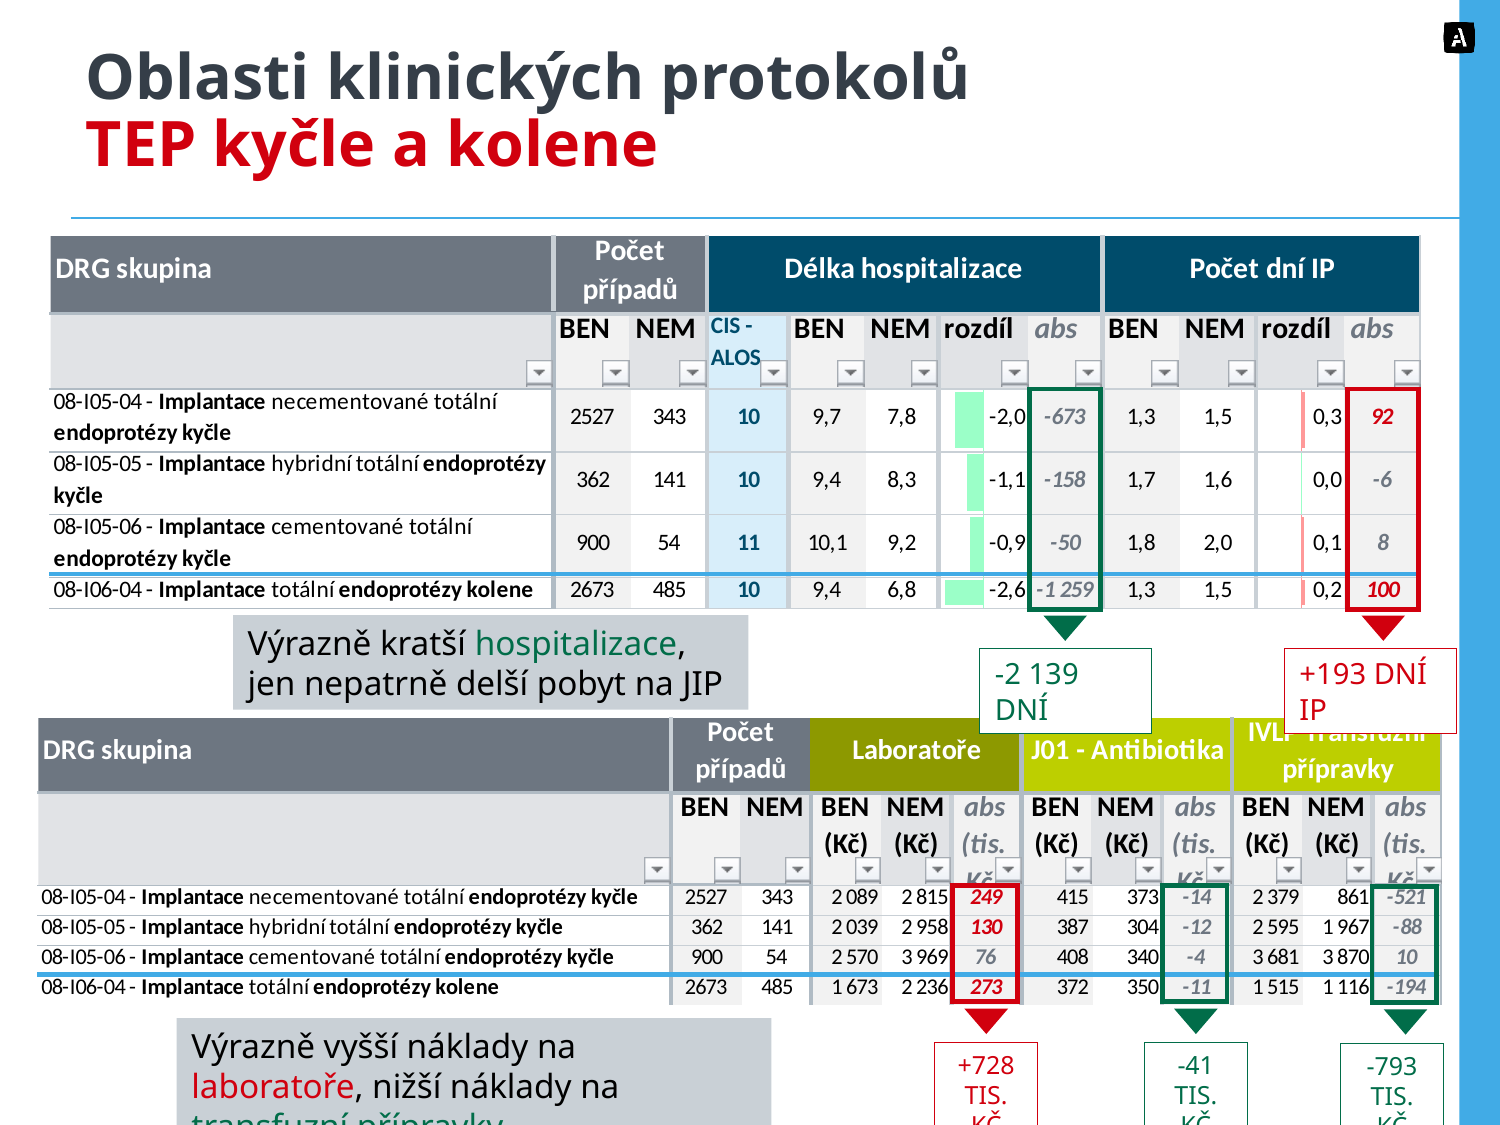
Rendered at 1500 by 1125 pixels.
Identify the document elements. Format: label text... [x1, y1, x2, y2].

picture [1429, 7, 1489, 67]
text_box +193 dní IP [1284, 648, 1457, 734]
text_box [1383, 1009, 1428, 1035]
text_box -793 tis. Kč [1340, 1043, 1444, 1125]
picture [49, 234, 1423, 610]
text_box Výrazně vyšší náklady na laboratoře, nižší náklady na transfuzní přípravky [176, 1018, 772, 1125]
text_box [1043, 615, 1088, 641]
picture [36, 717, 1444, 1007]
text_box +728 tis. Kč [934, 1042, 1038, 1125]
text_box Výrazně kratší hospitalizace, jen nepatrně delší pobyt na JIP [233, 615, 749, 710]
text_box [964, 1008, 1009, 1035]
text_box [1174, 1008, 1218, 1035]
text_box [1361, 615, 1406, 641]
text_box -2 139 dní [979, 648, 1152, 717]
text_box -41 tis. Kč [1144, 1042, 1248, 1125]
title Oblasti klinických protokolů TEP kyčle a kolene [70, 37, 1430, 189]
